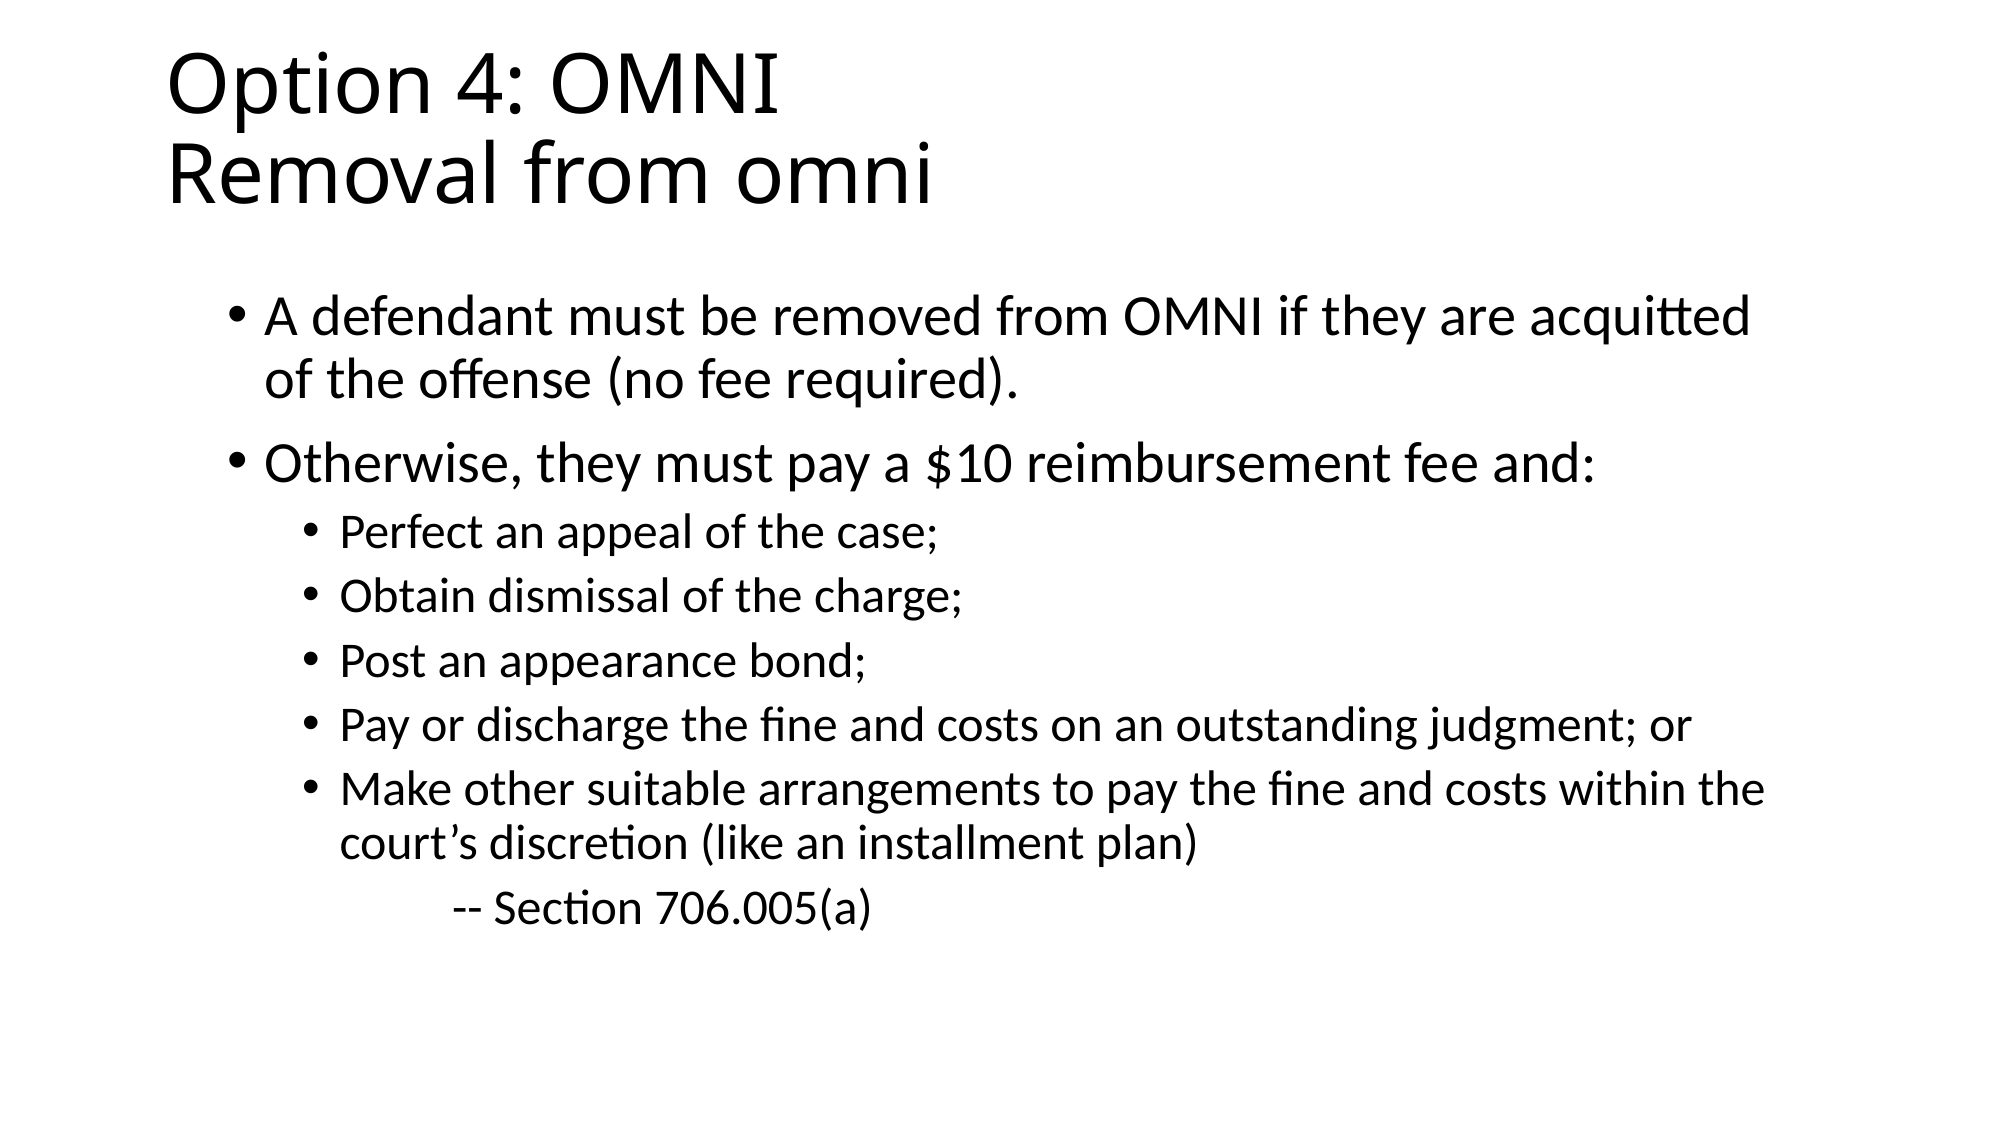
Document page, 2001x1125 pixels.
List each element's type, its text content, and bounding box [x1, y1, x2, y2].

title Option 4: OMNI Removal from omni [150, 23, 1850, 241]
list A defendant must be removed from OMNI if they are acquitted of the offense (no fee required). Otherwise, they must pay a $10 reimbursement fee and: Perfect an appeal of the case; Obtain dismissal of the charge; Post an appearance bond; Pay or discharge the fine and costs on an outstanding judgment; or Make other suitable arrangements to pay the fine and costs within the court’s discretion (like an installment plan) -- Section 706.005(a) [212, 277, 1788, 1125]
